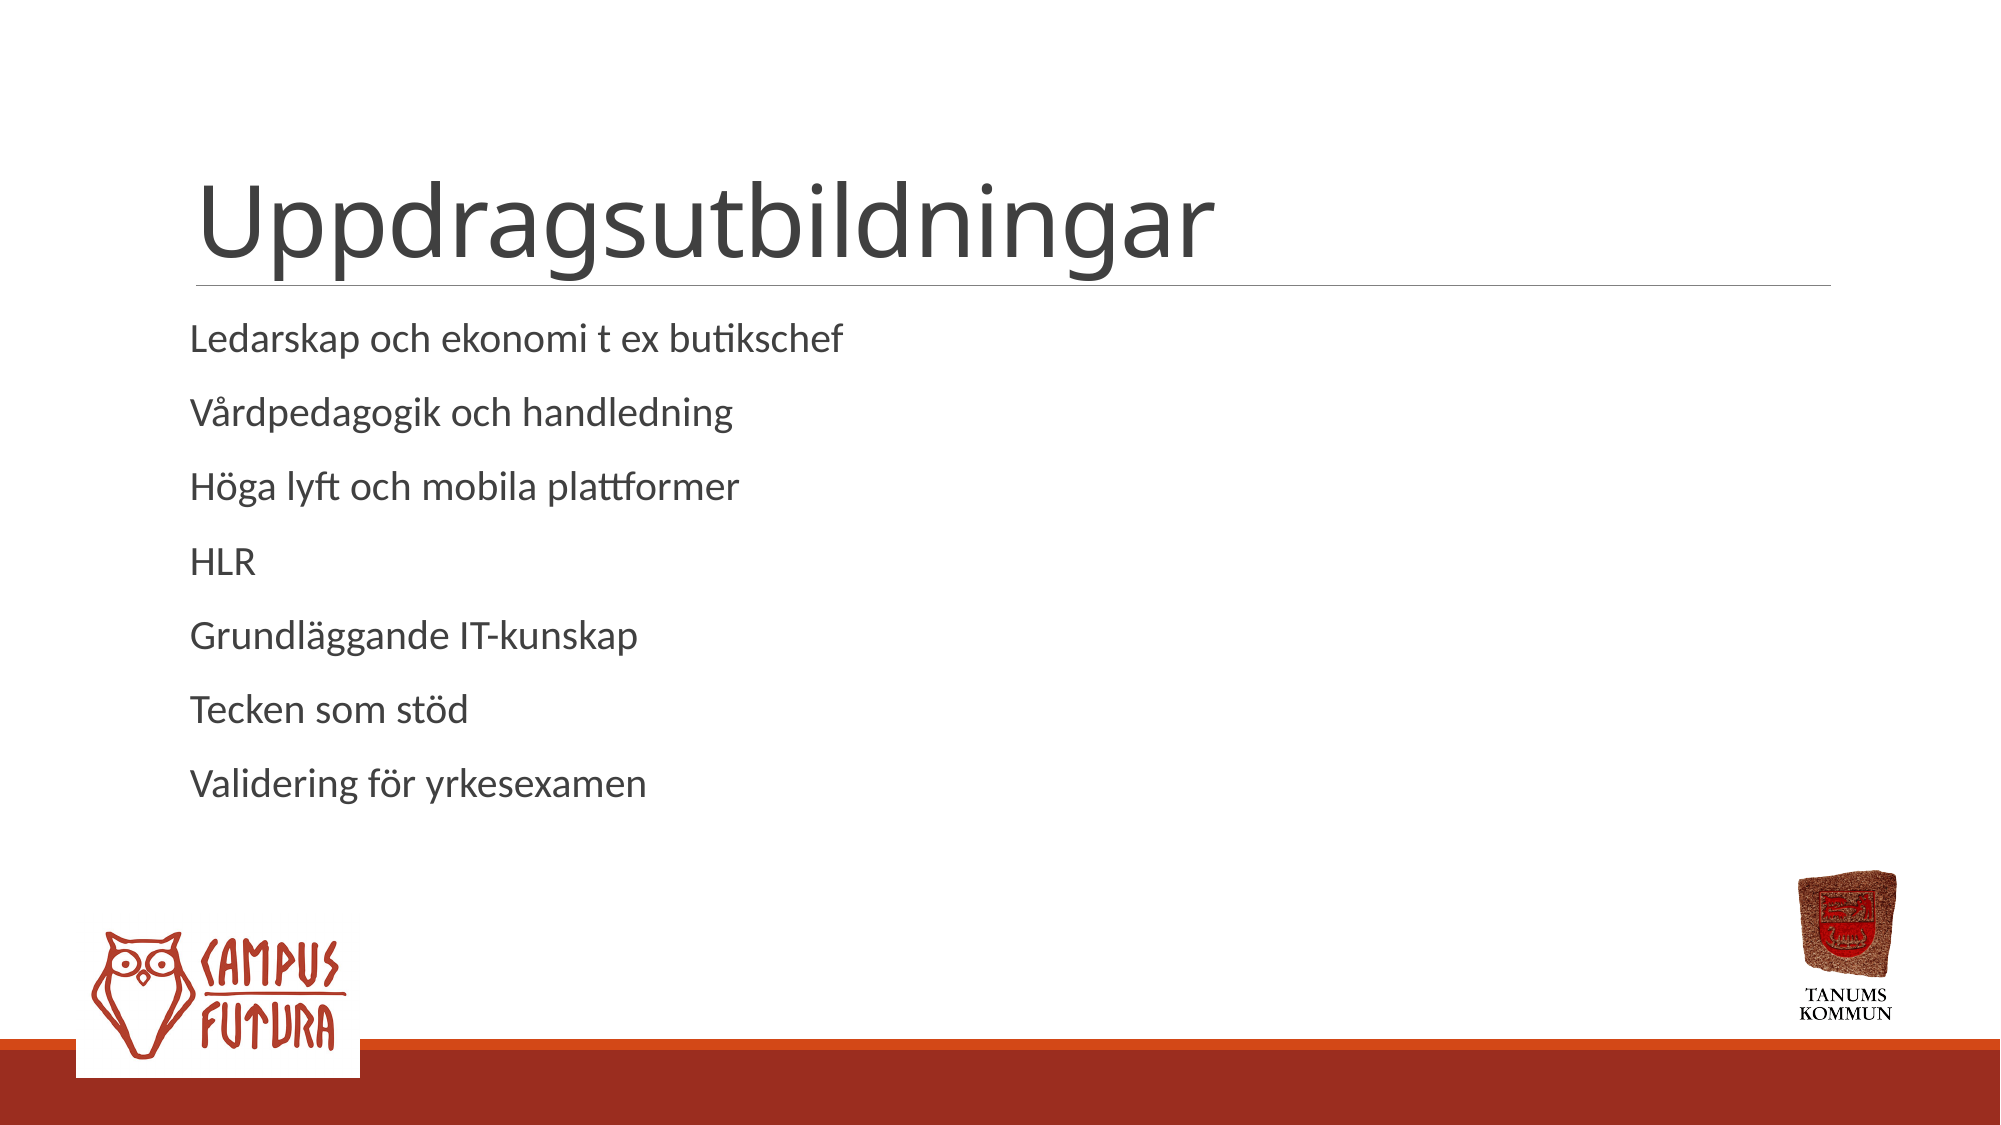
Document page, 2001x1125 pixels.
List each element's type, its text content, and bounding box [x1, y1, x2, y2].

title Uppdragsutbildningar [180, 47, 1830, 285]
list Ledarskap och ekonomi t ex butikschef Vårdpedagogik och handledning Höga lyft och mobila plattformer HLR Grundläggande IT-kunskap Tecken som stöd Validering för yrkesexamen [174, 309, 1825, 840]
picture [1797, 869, 1898, 1021]
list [75, 913, 361, 1079]
